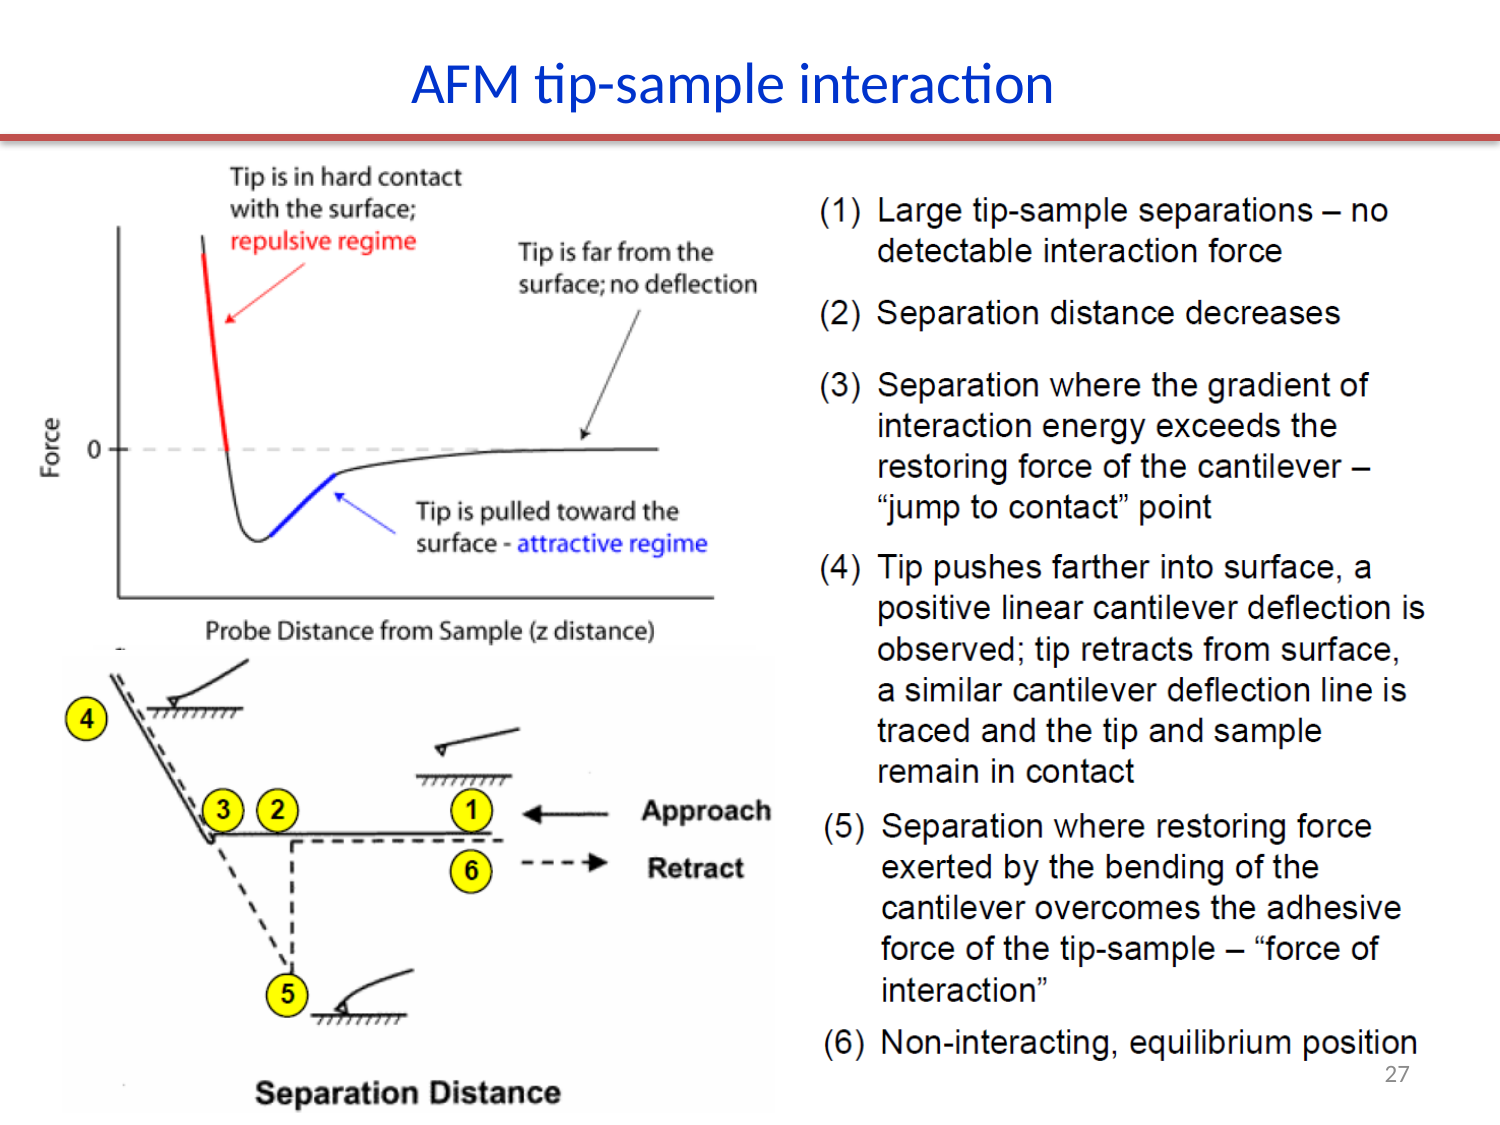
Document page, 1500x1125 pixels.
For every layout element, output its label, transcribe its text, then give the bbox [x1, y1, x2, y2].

text_box AFM tip-sample interaction [396, 37, 1071, 123]
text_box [812, 187, 1434, 1066]
picture [37, 162, 762, 651]
picture [62, 656, 776, 1113]
slide_number 27 [1074, 1074, 1425, 1103]
